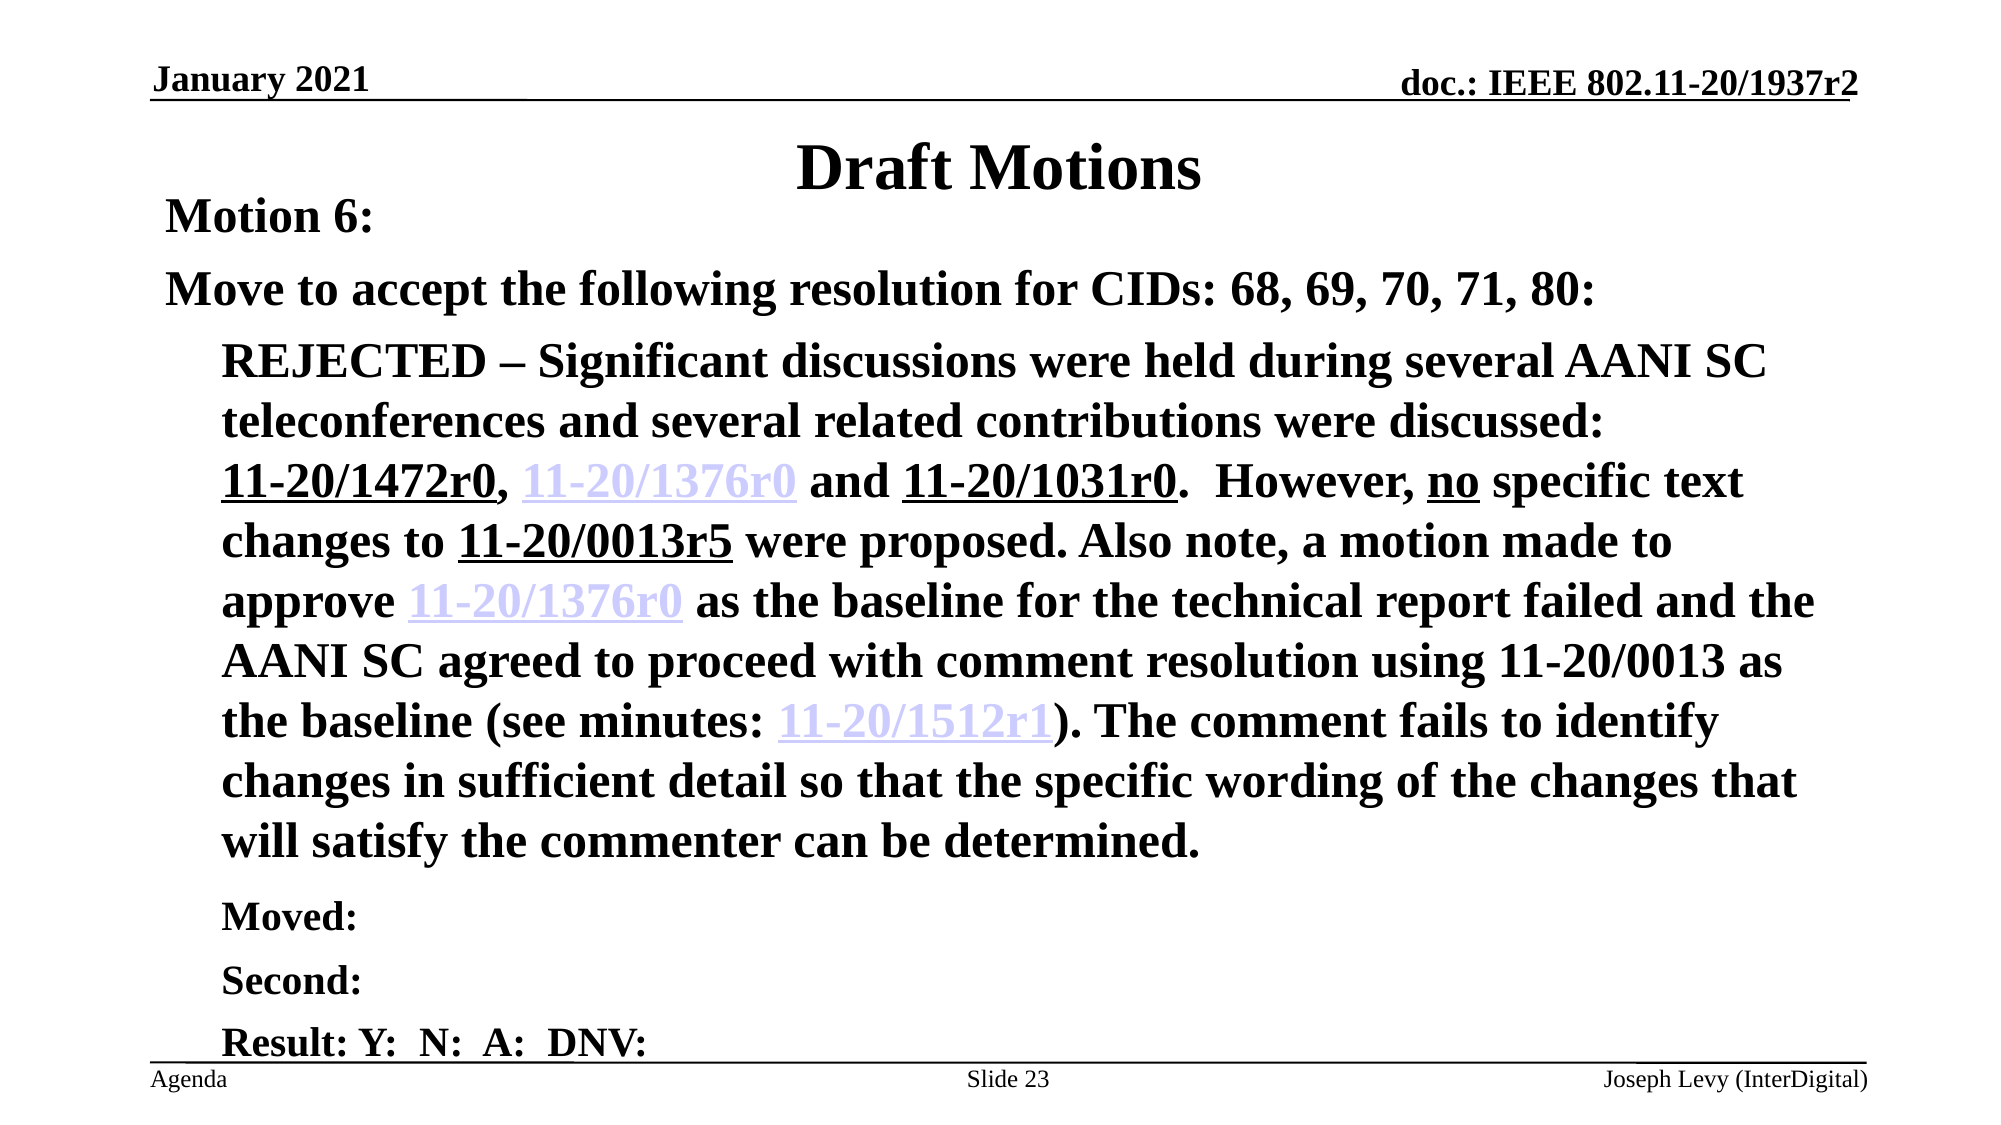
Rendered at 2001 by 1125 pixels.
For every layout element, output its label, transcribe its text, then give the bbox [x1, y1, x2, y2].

list Motion 6: Move to accept the following resolution for CIDs: 68, 69, 70, 71, 80: REJECTED – Significant discussions were held during several AANI SC teleconferences and several related contributions were discussed: 11-20/1472r0, 11-20/1376r0 and 11-20/1031r0. However, no specific text changes to 11-20/0013r5 were proposed. Also note, a motion made to approve 11-20/1376r0 as the baseline for the technical report failed and the AANI SC agreed to proceed with comment resolution using 11-20/0013 as the baseline (see minutes: 11-20/1512r1). The comment fails to identify changes in sufficient detail so that the specific wording of the changes that will satisfy the commenter can be determined. Moved: Second: Result: Y: N: A: DNV: [149, 174, 1850, 1051]
title Draft Motions [149, 112, 1850, 174]
slide_number Slide 23 [950, 1061, 1067, 1123]
footer Joseph Levy (InterDigital) [1171, 1061, 1869, 1093]
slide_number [152, 54, 563, 100]
